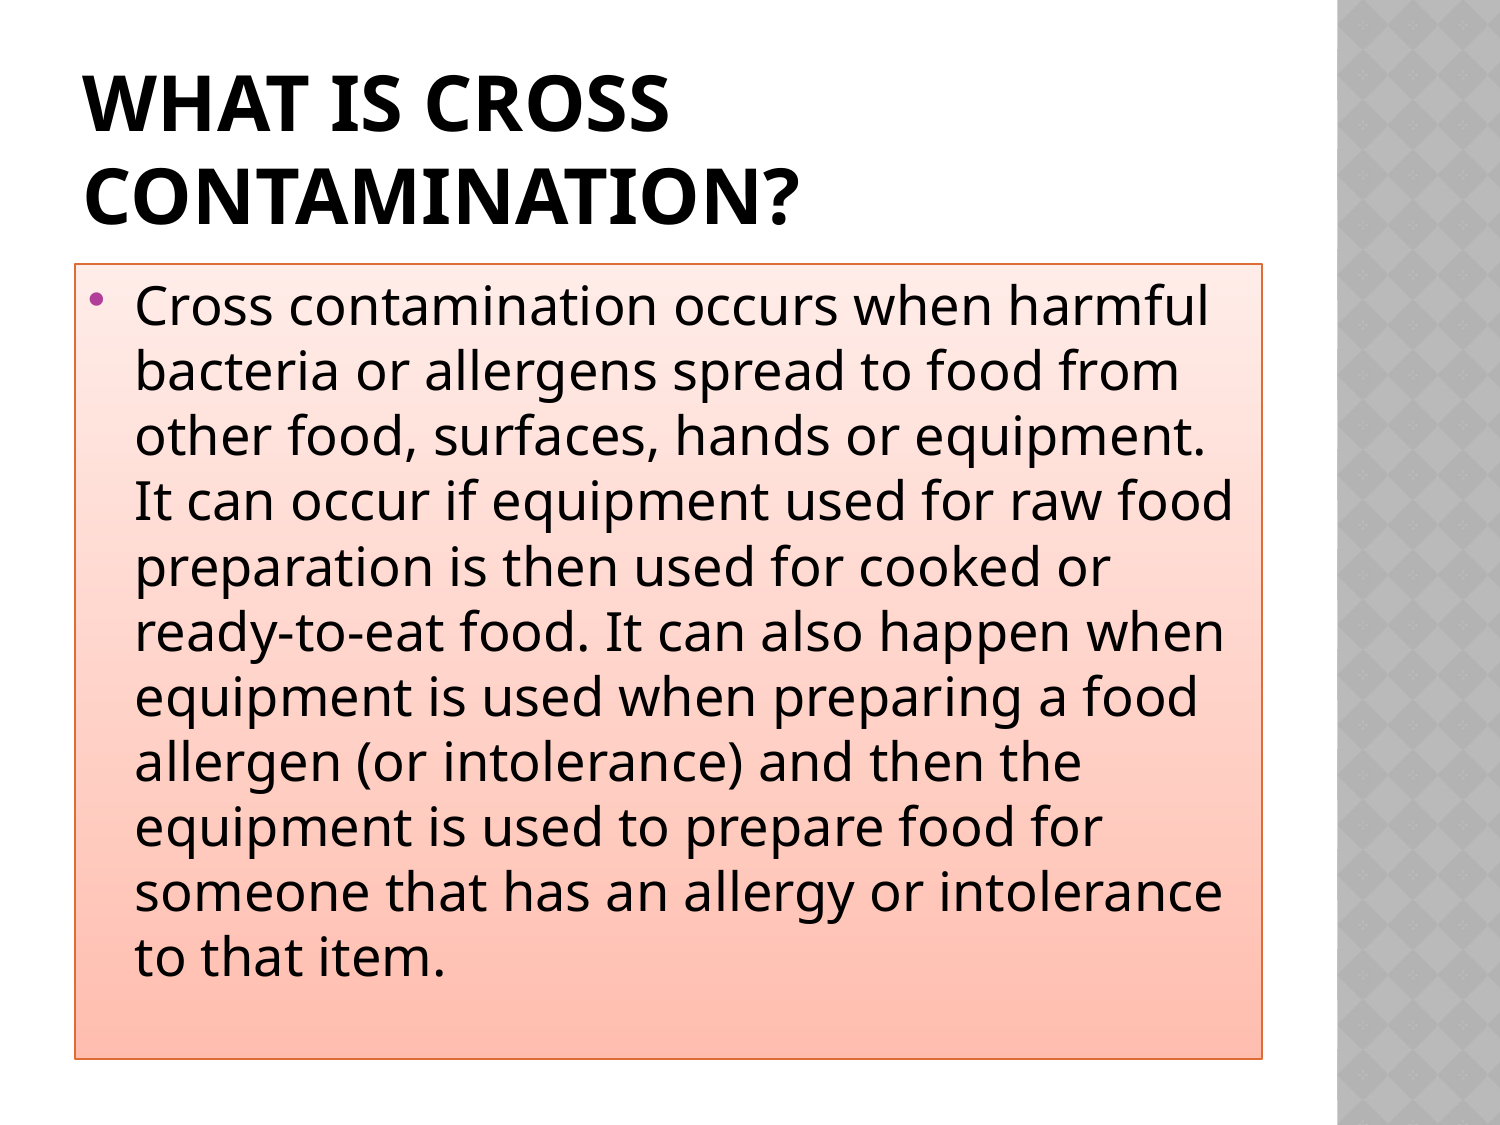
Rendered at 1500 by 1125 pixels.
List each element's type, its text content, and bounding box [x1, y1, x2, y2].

title What is cross contamination? [75, 52, 1263, 240]
list Cross contamination occurs when harmful bacteria or allergens spread to food from other food, surfaces, hands or equipment. It can occur if equipment used for raw food preparation is then used for cooked or ready-to-eat food. It can also happen when equipment is used when preparing a food allergen (or intolerance) and then the equipment is used to prepare food for someone that has an allergy or intolerance to that item. [74, 263, 1263, 1060]
